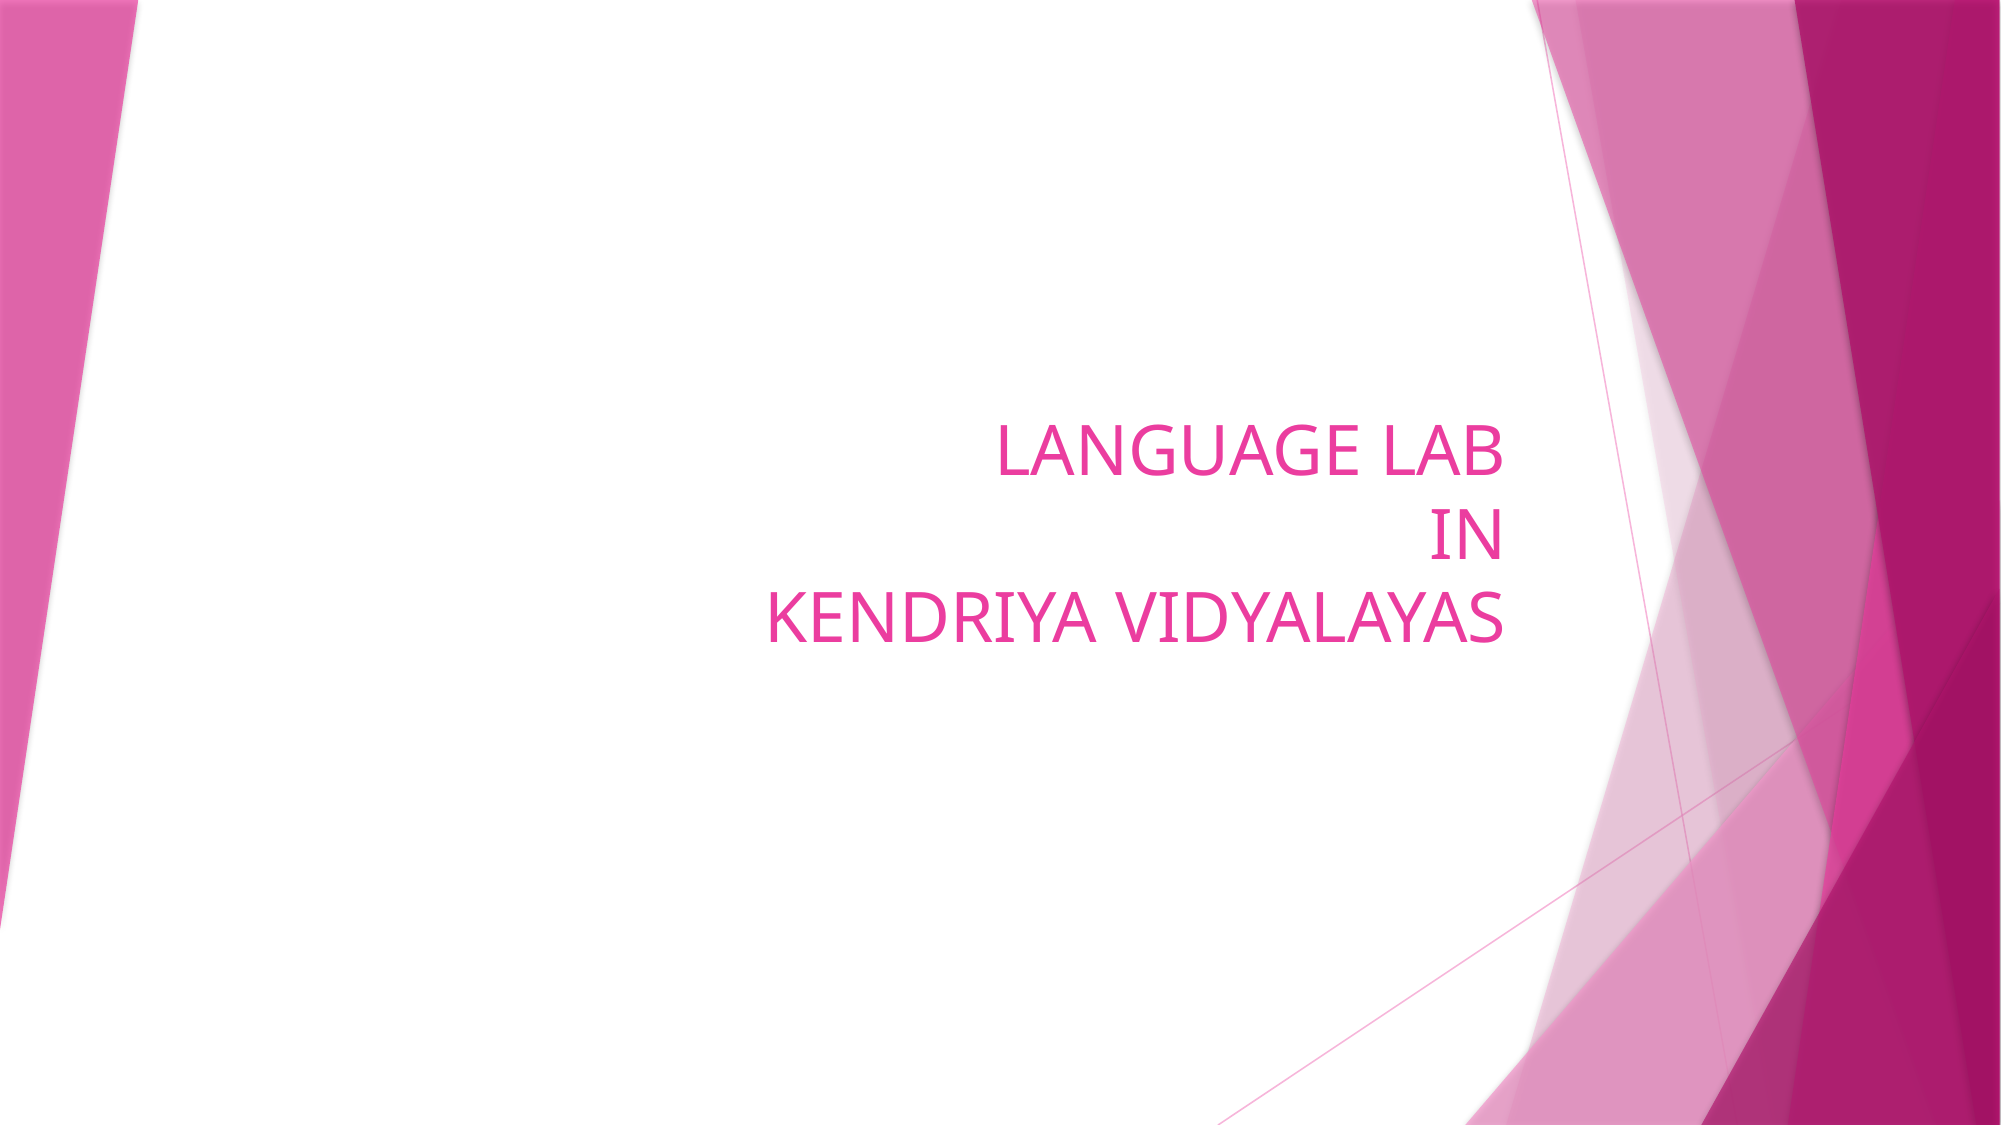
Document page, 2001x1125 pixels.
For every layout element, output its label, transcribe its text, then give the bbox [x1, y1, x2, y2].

title LANGUAGE LAB IN KENDRIYA VIDYALAYAS [247, 394, 1522, 665]
